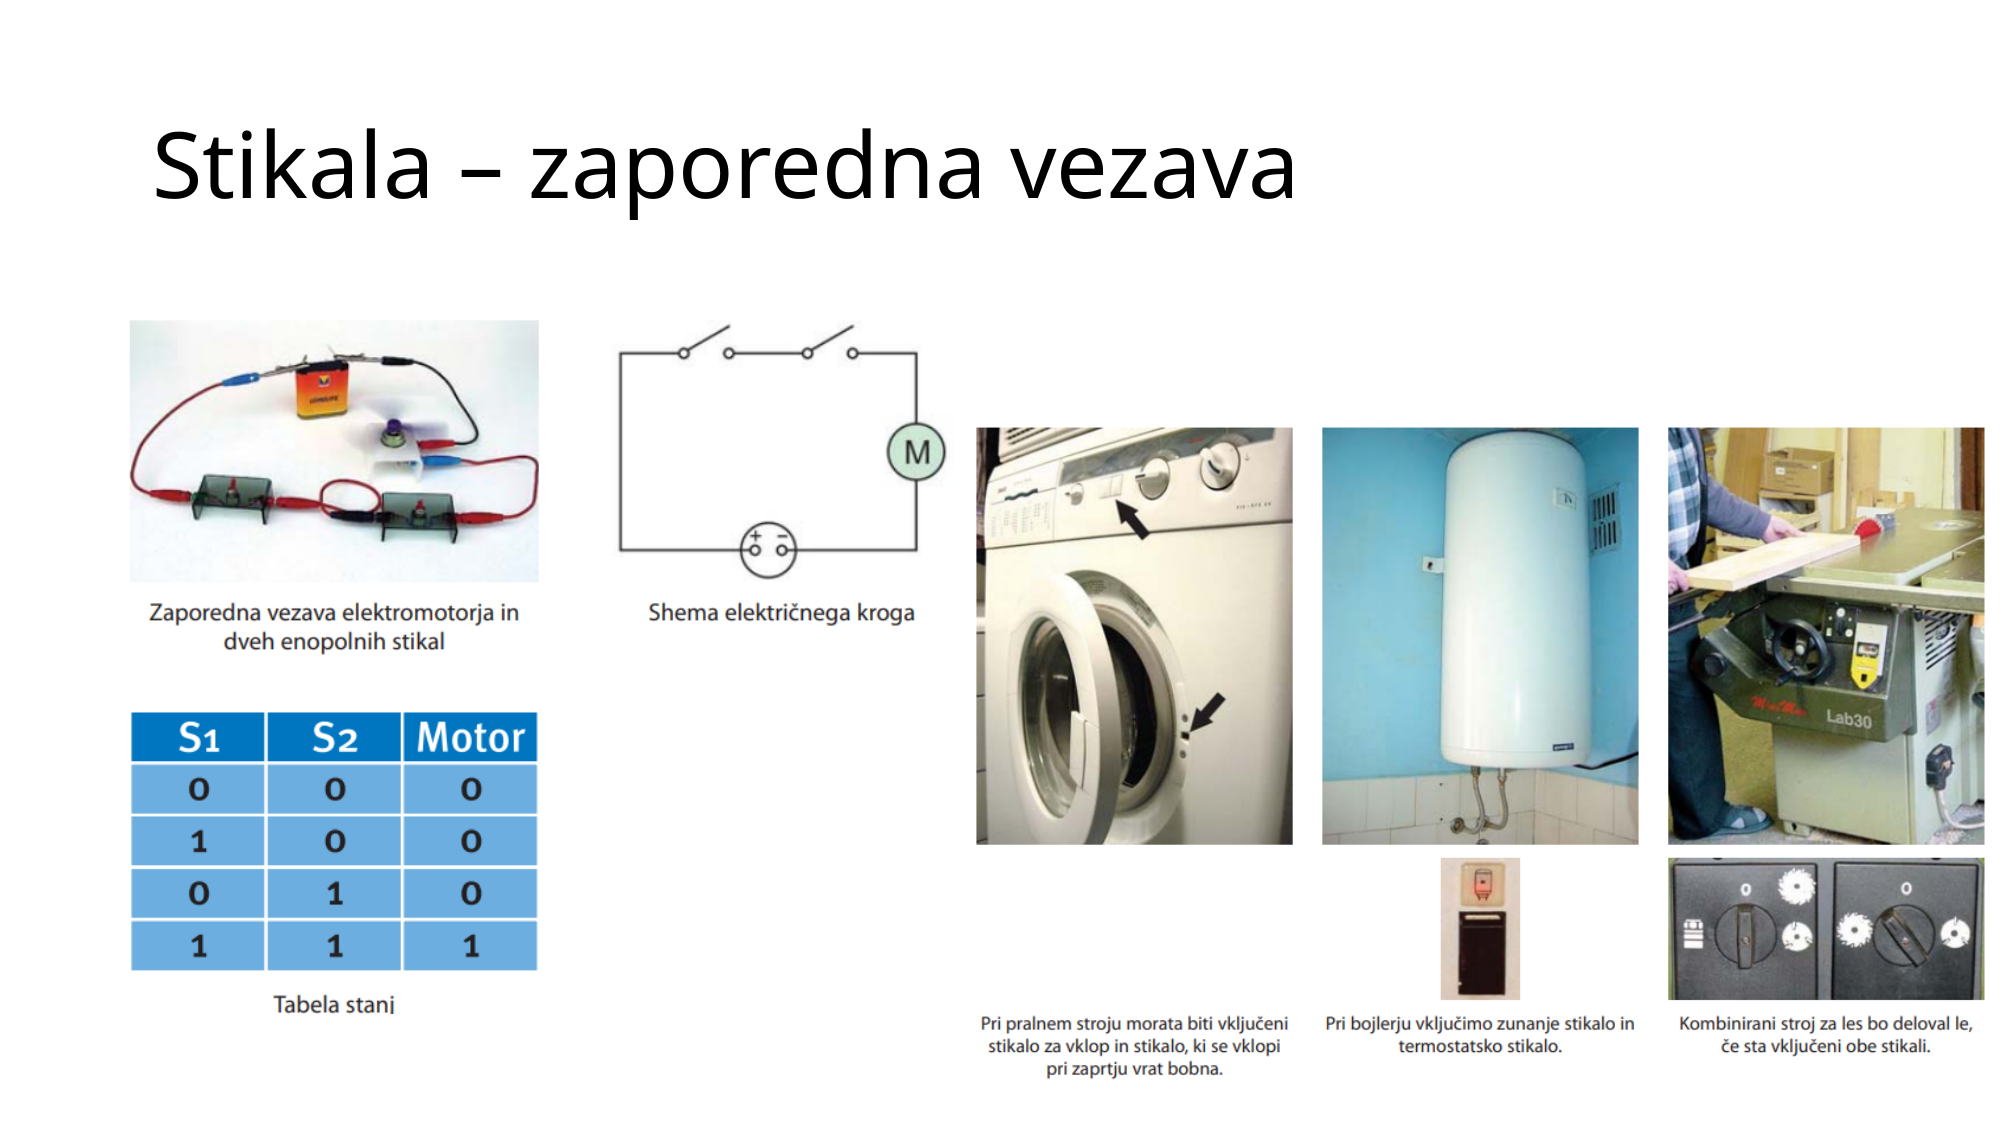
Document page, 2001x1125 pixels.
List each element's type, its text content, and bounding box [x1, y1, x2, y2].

title Stikala – zaporedna vezava [137, 59, 1863, 278]
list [109, 277, 969, 1014]
picture [954, 417, 2000, 1089]
